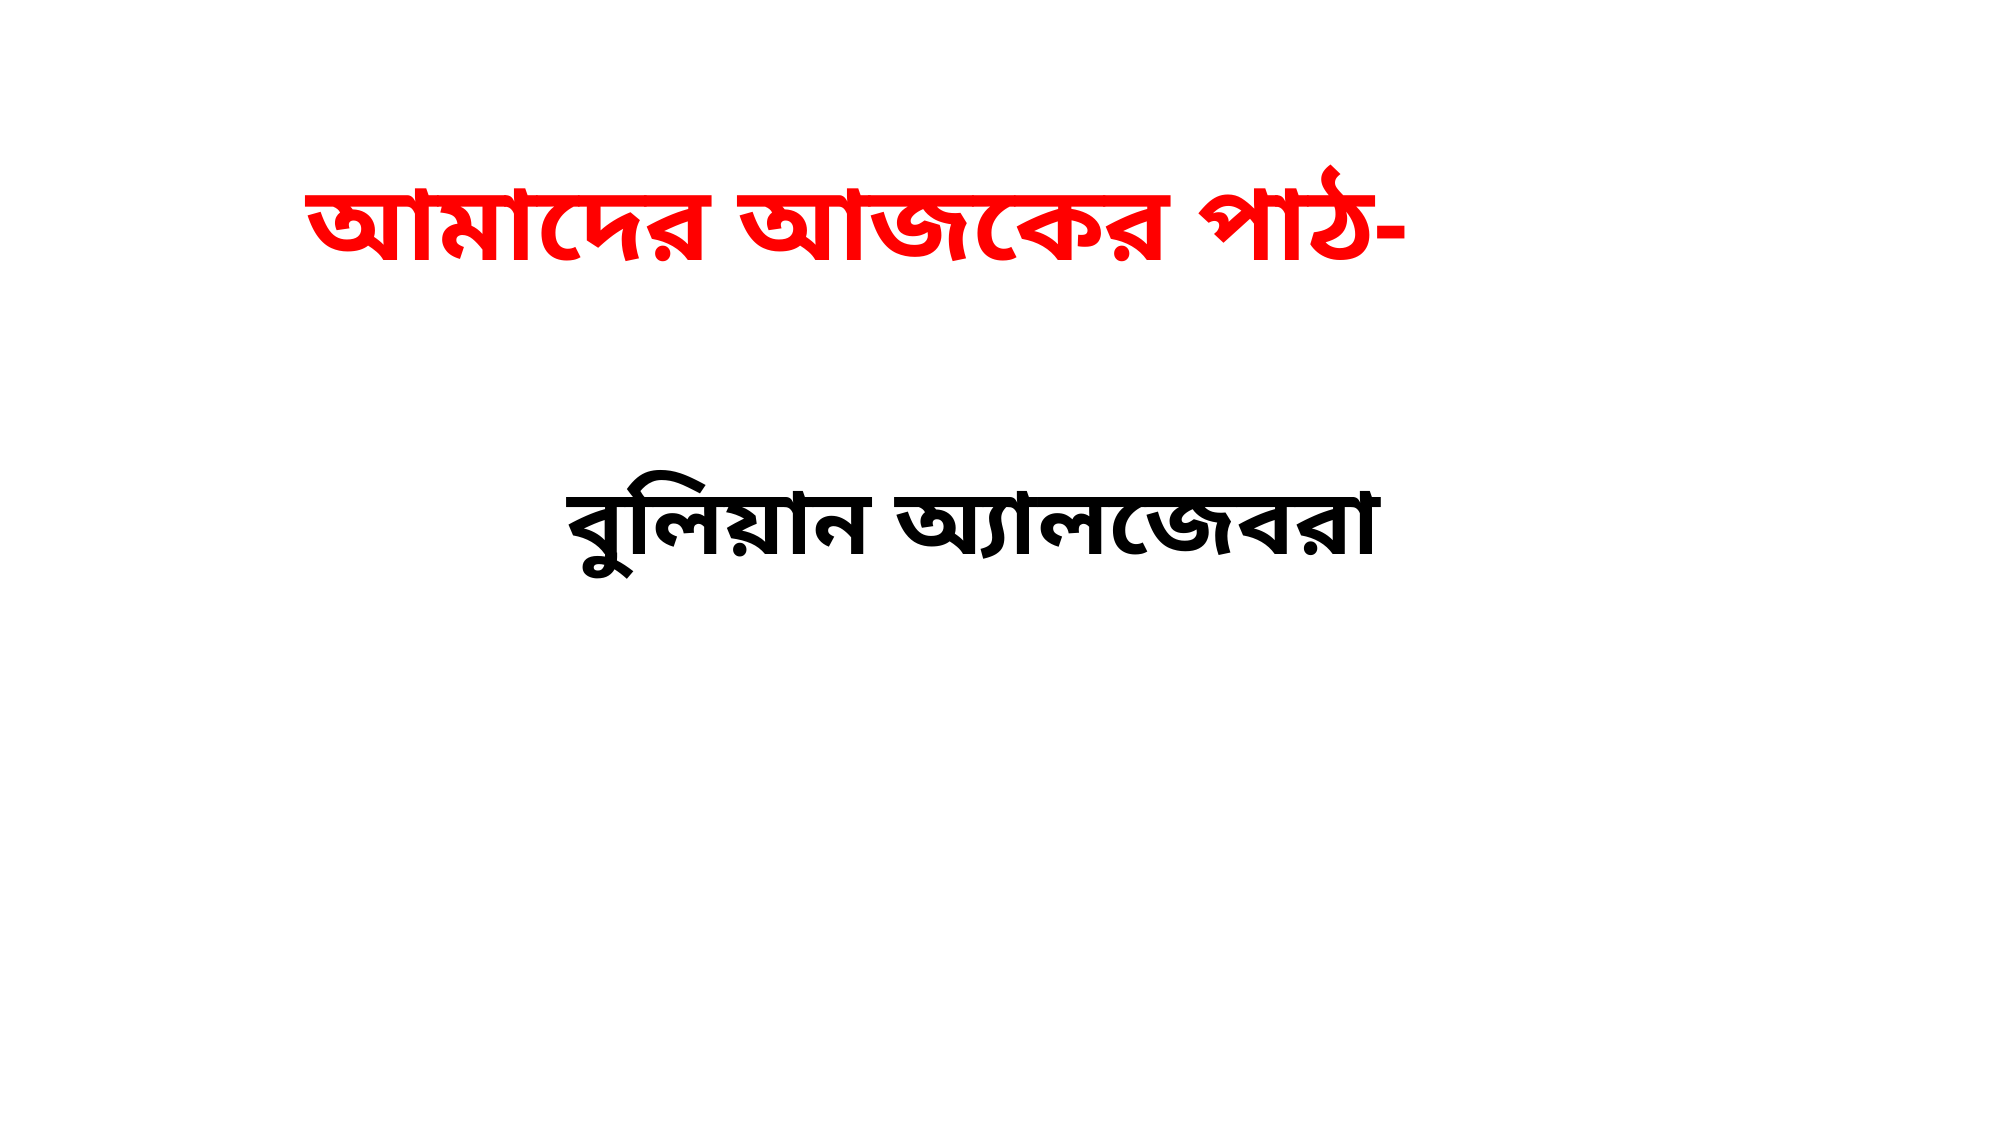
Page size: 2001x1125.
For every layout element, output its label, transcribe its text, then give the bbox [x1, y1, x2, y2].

text_box বুলিয়ান অ্যালজেবরা [460, 455, 1513, 581]
text_box আমাদের আজকের পাঠ- [292, 149, 1446, 289]
